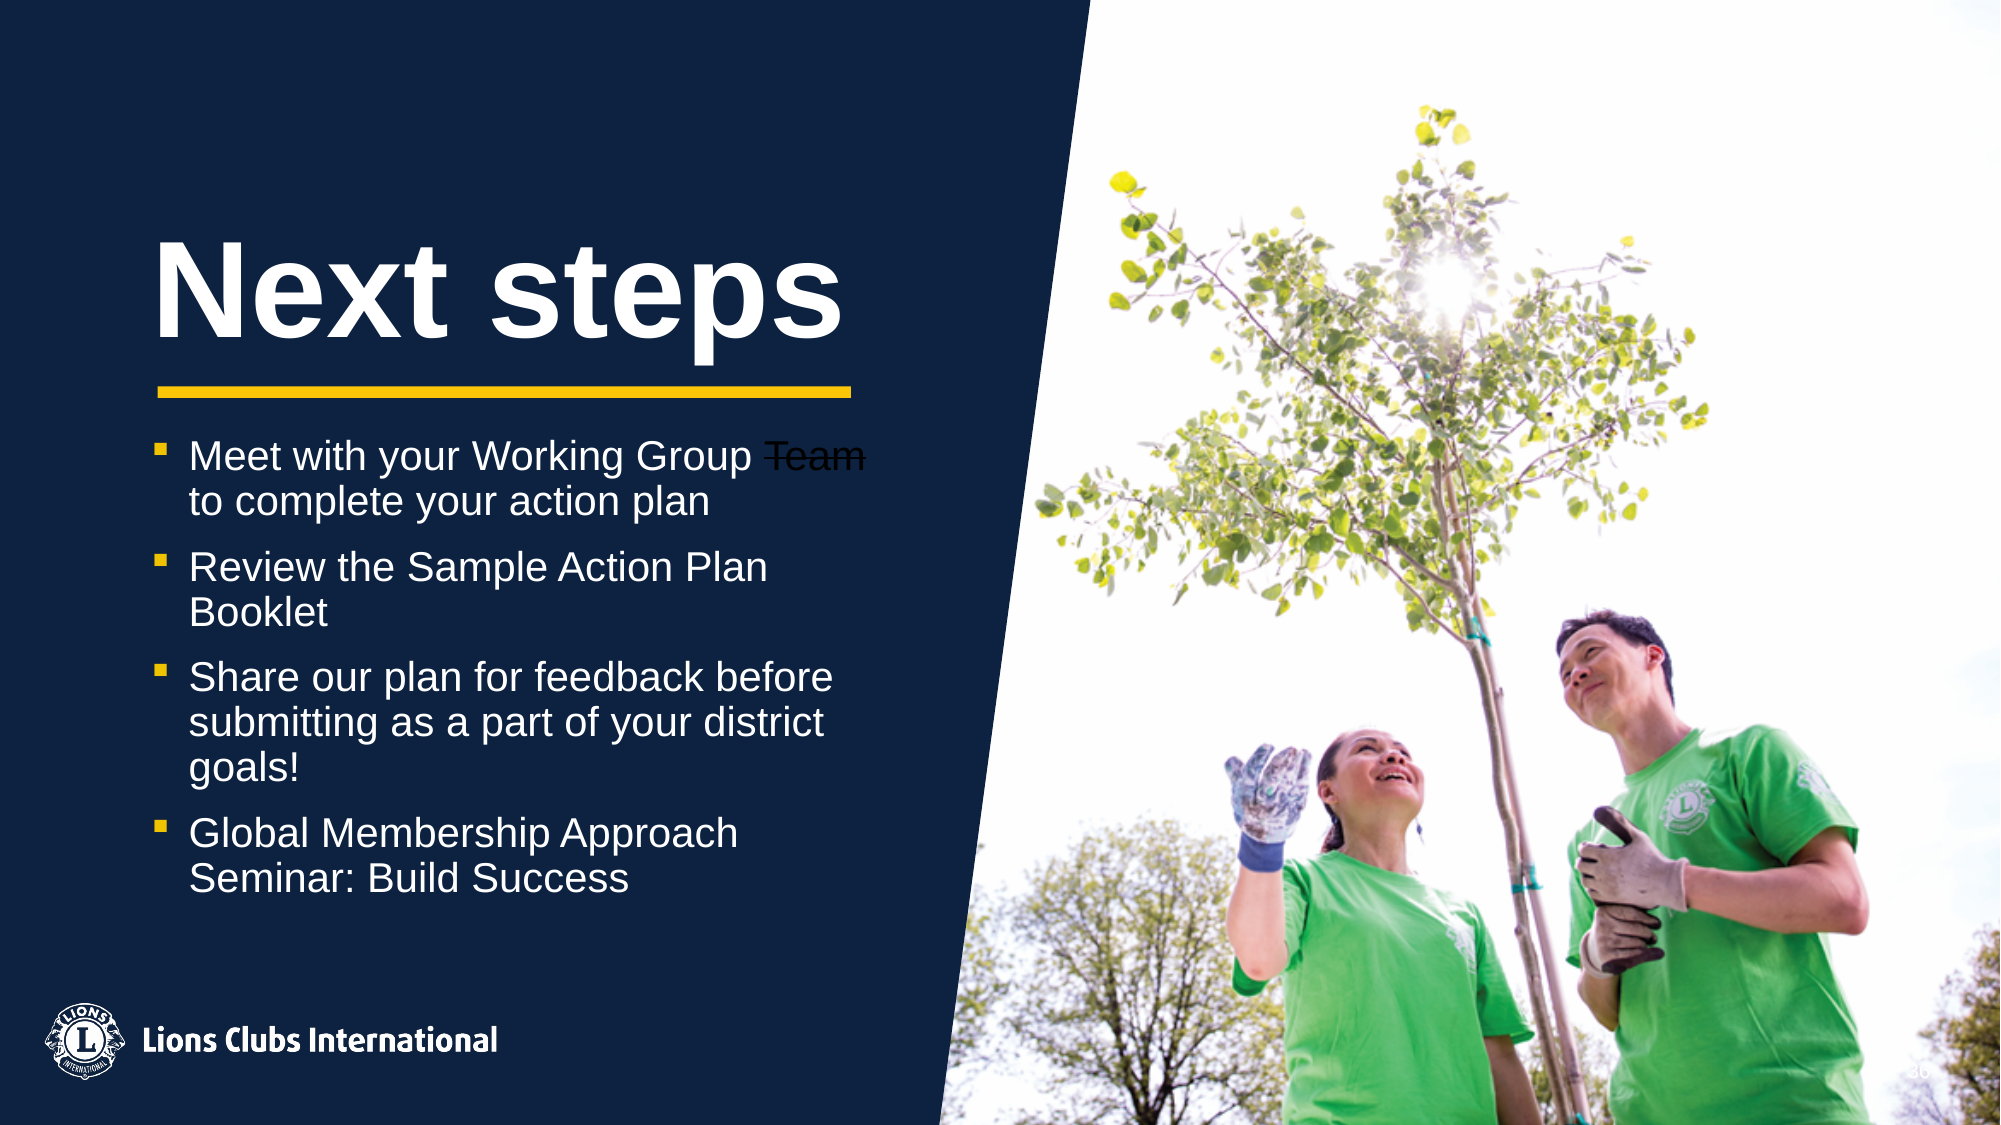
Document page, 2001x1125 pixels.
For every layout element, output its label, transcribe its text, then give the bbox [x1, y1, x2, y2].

text_box Meet with your Working Group Team to complete your action plan Review the Sample Action Plan Booklet Share our plan for feedback before submitting as a part of your district goals! Global Membership Approach Seminar: Build Success [136, 426, 898, 891]
text_box Next steps [136, 192, 898, 359]
text_box [0, 0, 898, 1125]
text_box [157, 386, 852, 398]
picture [44, 1003, 497, 1080]
picture [898, 0, 2000, 1125]
